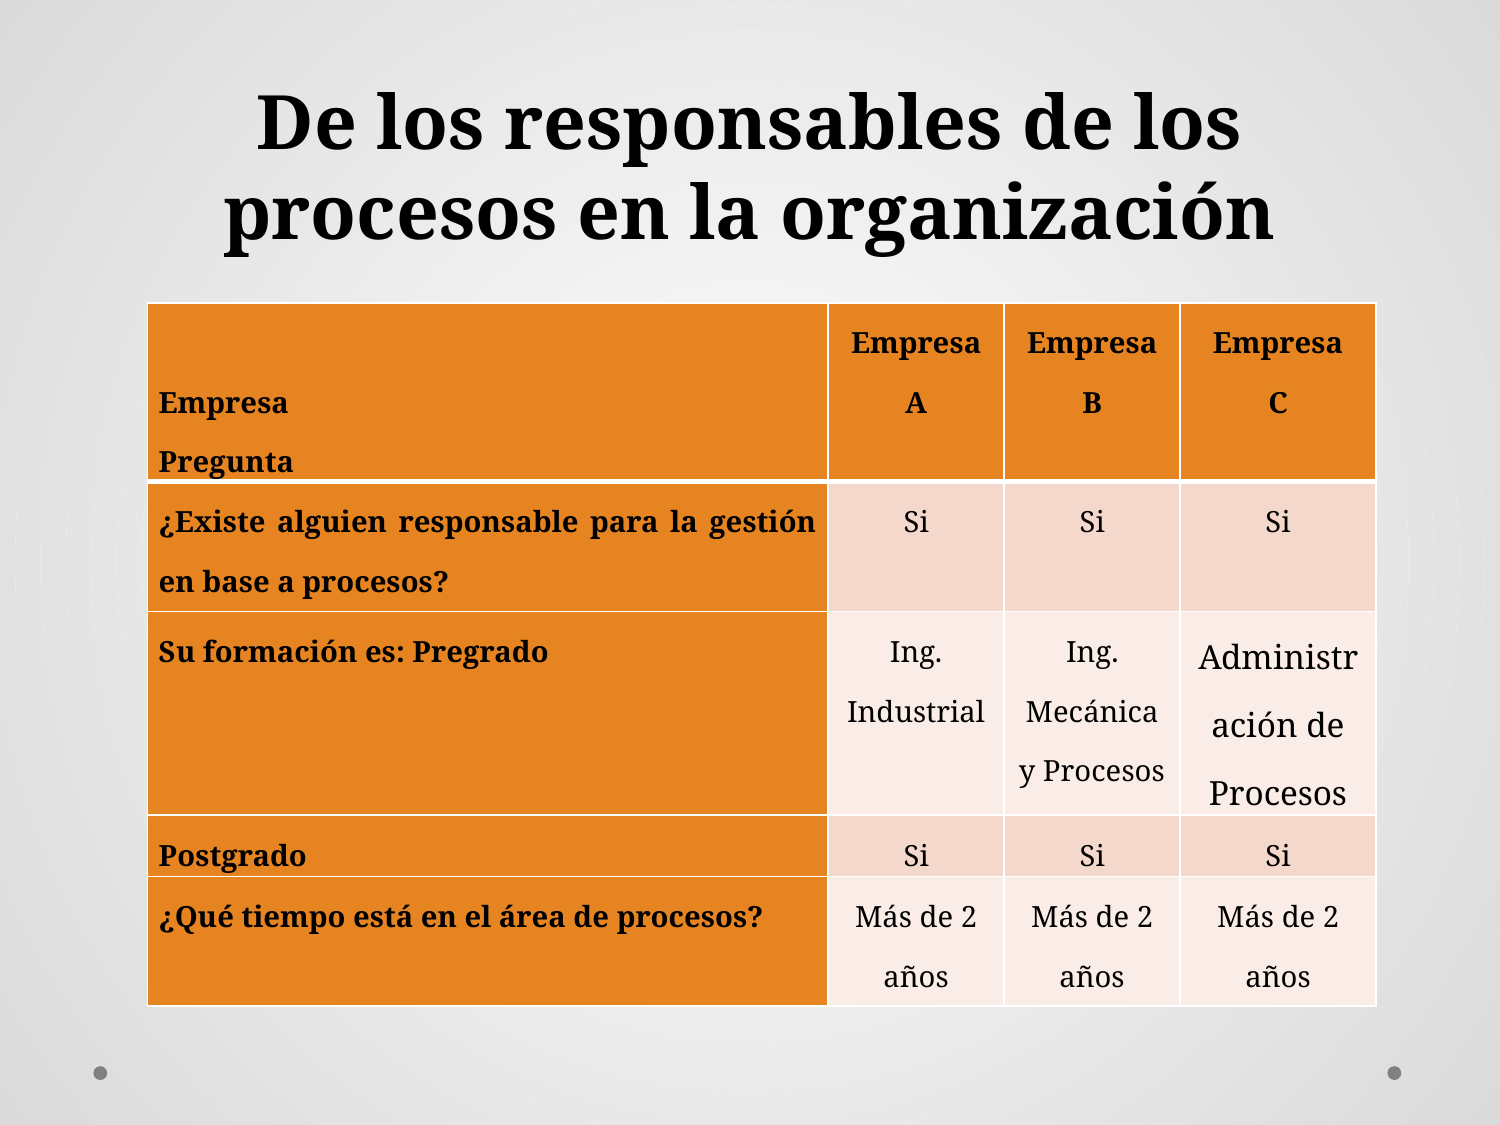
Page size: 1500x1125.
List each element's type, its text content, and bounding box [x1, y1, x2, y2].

table_header Empresa B [1005, 304, 1179, 479]
title De los responsables de los procesos en la organización [75, 42, 1425, 263]
table_cell Si [829, 816, 1003, 876]
table_cell Si [1181, 816, 1375, 876]
table_cell Más de 2 años [1181, 877, 1375, 1005]
table_cell Ing. Mecánica y Procesos [1005, 612, 1179, 814]
table_cell Ing. Industrial [829, 612, 1003, 814]
table_cell ¿Qué tiempo está en el área de procesos? [148, 877, 827, 1005]
table_cell Si [1181, 484, 1375, 611]
table_cell Más de 2 años [1005, 877, 1179, 1005]
table_header Empresa C [1181, 304, 1375, 479]
table_header Empresa A [829, 304, 1003, 479]
table_cell Su formación es: Pregrado [148, 612, 827, 814]
table_header Empresa Pregunta [148, 304, 827, 479]
table_cell Si [1005, 484, 1179, 611]
table_cell ¿Existe alguien responsable para la gestión en base a procesos? [148, 484, 827, 611]
table_cell Administración de Procesos [1181, 612, 1375, 814]
table_cell Más de 2 años [829, 877, 1003, 1005]
table_cell Si [1005, 816, 1179, 876]
table_cell Postgrado [148, 816, 827, 876]
table_cell Si [829, 484, 1003, 611]
